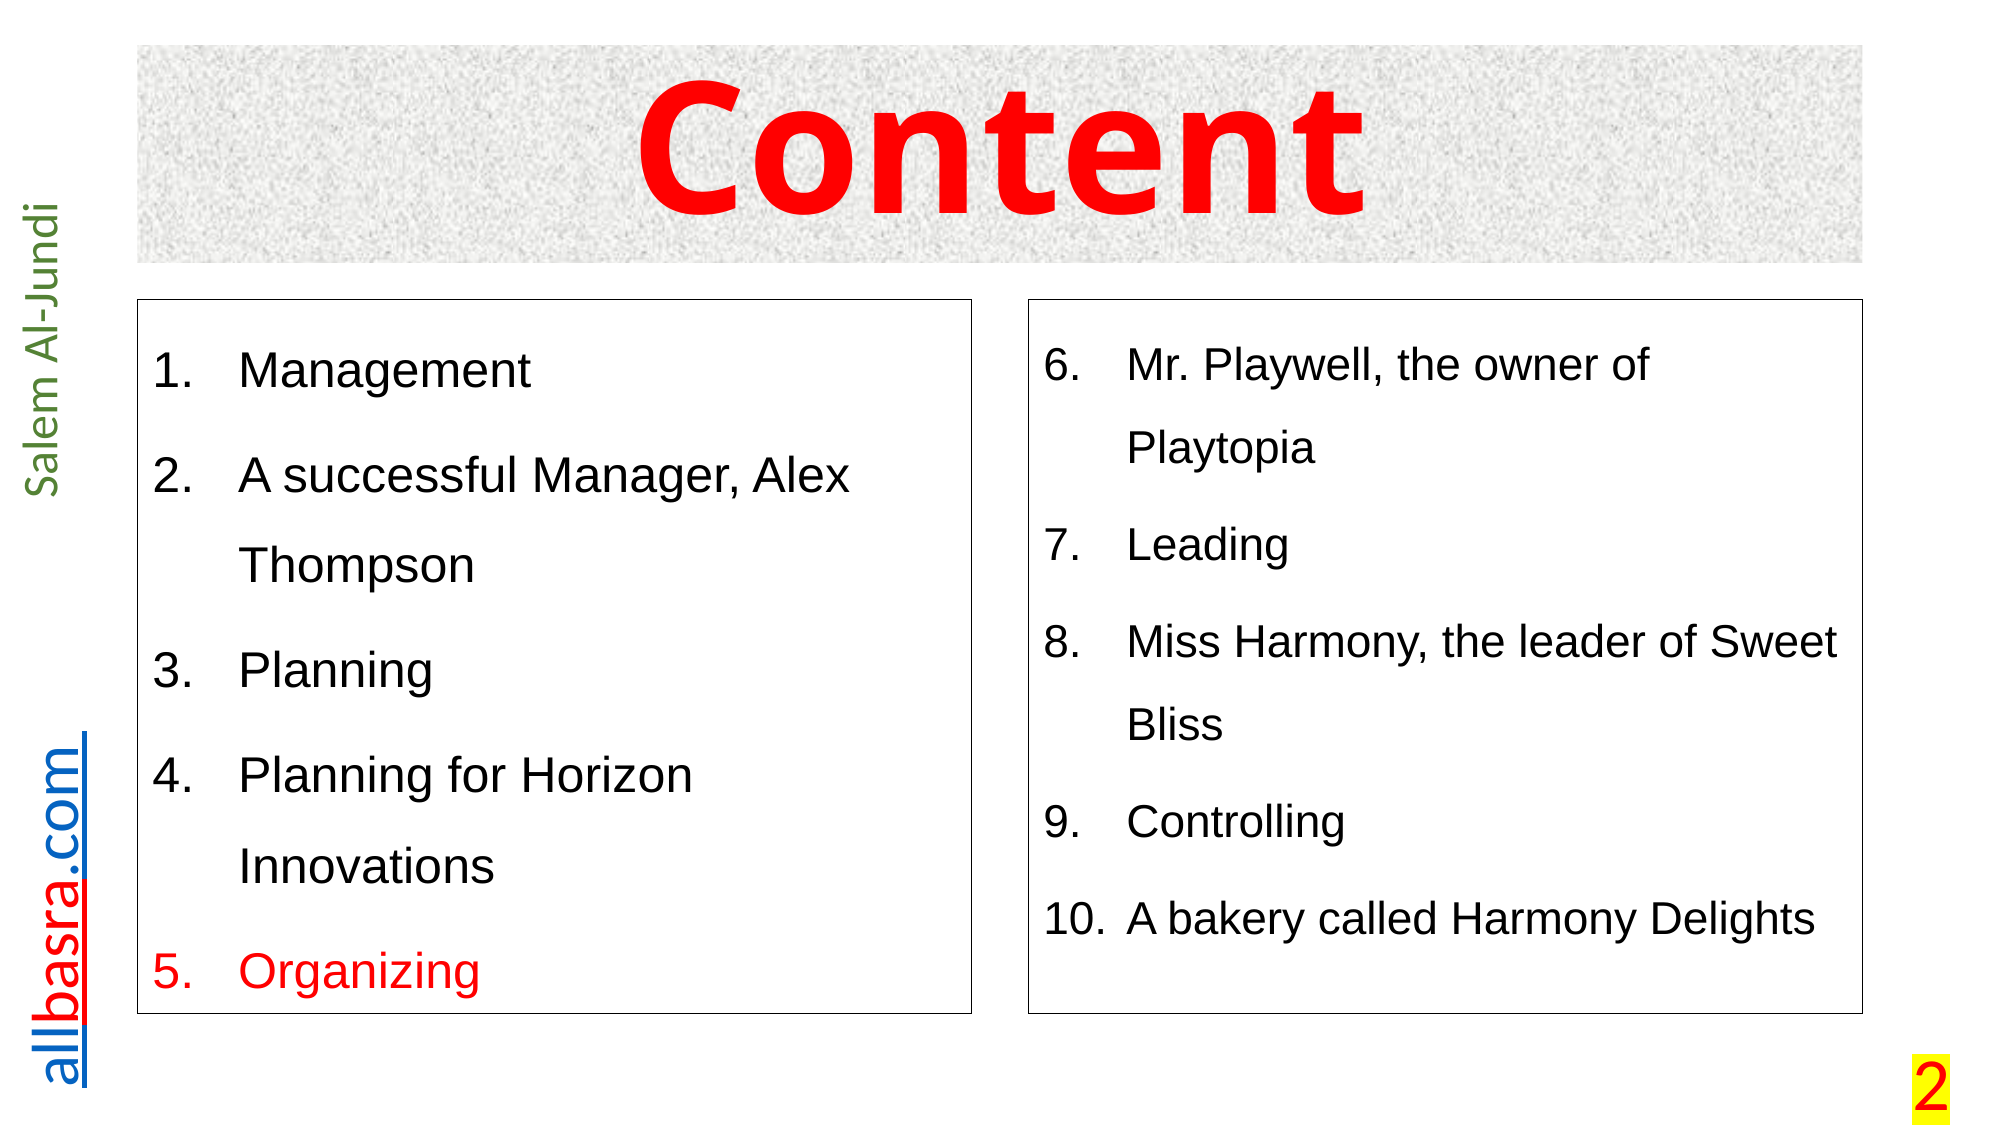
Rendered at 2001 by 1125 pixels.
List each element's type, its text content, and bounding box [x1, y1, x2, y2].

list Mr. Playwell, the owner of Playtopia Leading Miss Harmony, the leader of Sweet Bliss Controlling A bakery called Harmony Delights [1028, 299, 1863, 1014]
title Content [137, 45, 1863, 263]
list Management A successful Manager, Alex Thompson Planning Planning for Horizon Innovations Organizing [137, 299, 972, 1014]
slide_number 2 [1862, 1035, 2000, 1125]
